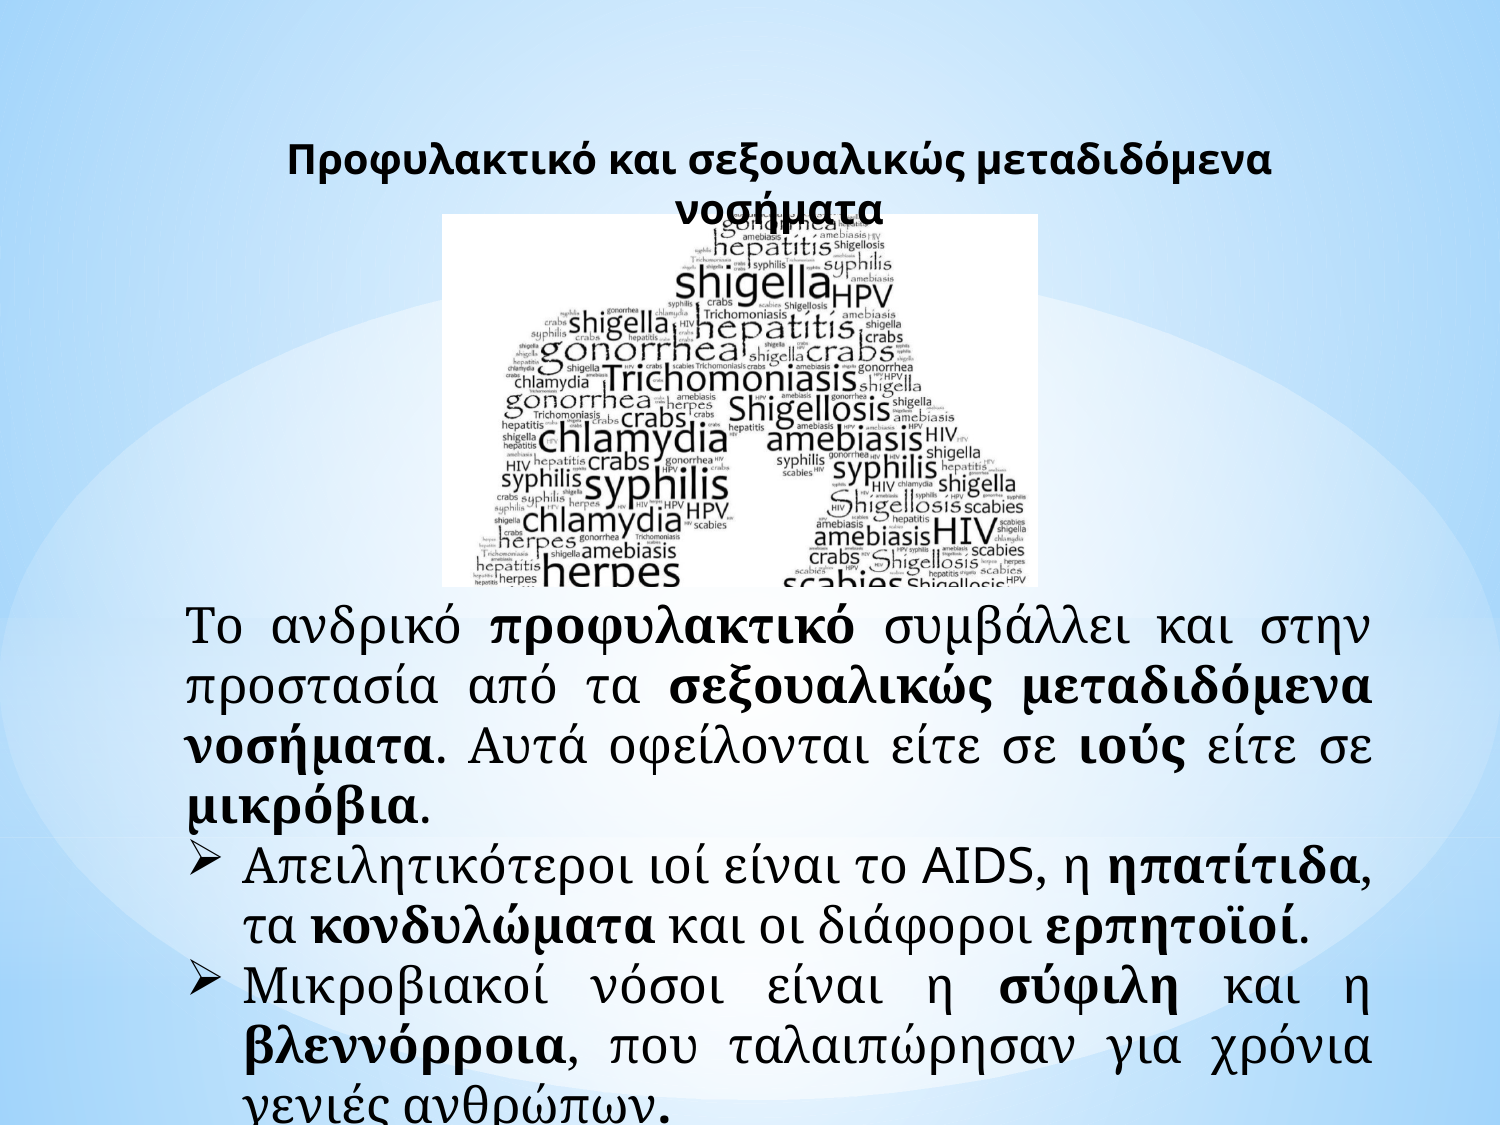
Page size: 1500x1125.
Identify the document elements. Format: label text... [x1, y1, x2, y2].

picture [442, 214, 1038, 587]
text_box Το ανδρικό προφυλακτικό συμβάλλει και στην προστασία από τα σεξουαλικώς μεταδιδόμενα νοσήματα. Αυτά οφείλονται είτε σε ιούς είτε σε μικρόβια. Απειλητικότεροι ιοί είναι το AIDS, η ηπατίτιδα, τα κονδυλώματα και οι διάφοροι ερπητοϊοί. Μικροβιακοί νόσοι είναι η σύφιλη και η βλεννόρροια, που ταλαιπώρησαν για χρόνια γενιές ανθρώπων. [171, 586, 1388, 1125]
text_box Προφυλακτικό και σεξουαλικώς μεταδιδόμενα νοσήματα [182, 125, 1376, 241]
